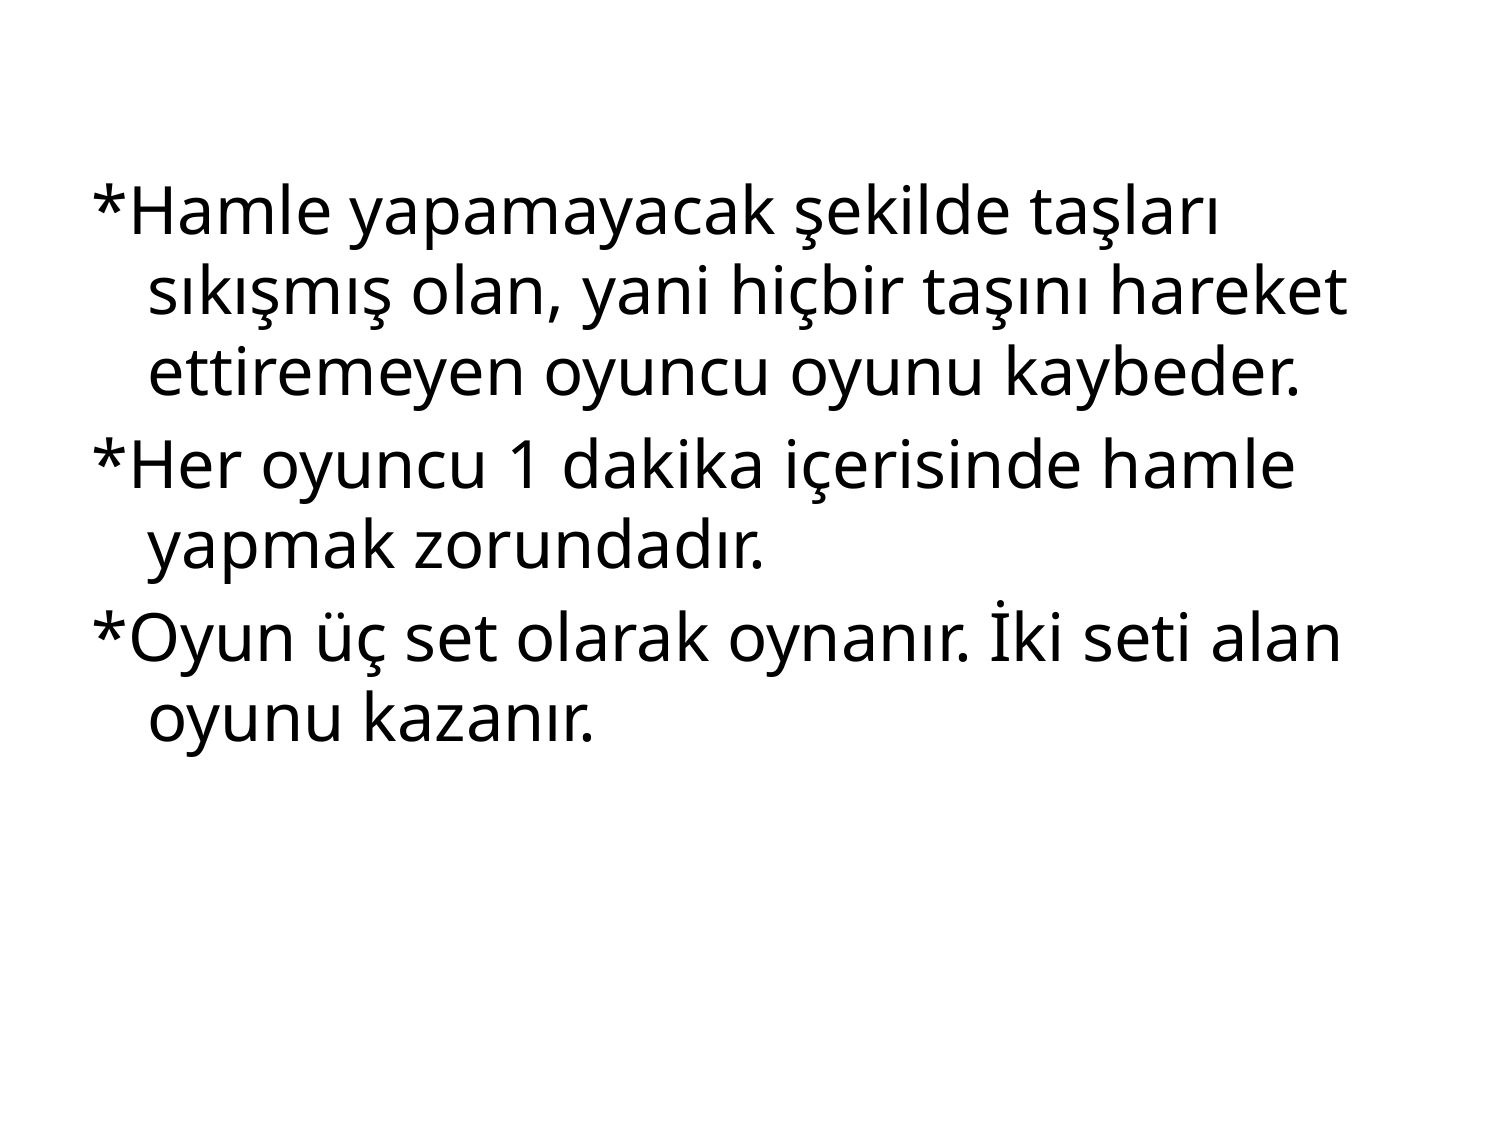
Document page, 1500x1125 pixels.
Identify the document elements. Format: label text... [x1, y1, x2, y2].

list *Hamle yapamayacak şekilde taşları sıkışmış olan, yani hiçbir taşını hareket ettiremeyen oyuncu oyunu kaybeder. *Her oyuncu 1 dakika içerisinde hamle yapmak zorundadır. *Oyun üç set olarak oynanır. İki seti alan oyunu kazanır. [76, 160, 1427, 904]
